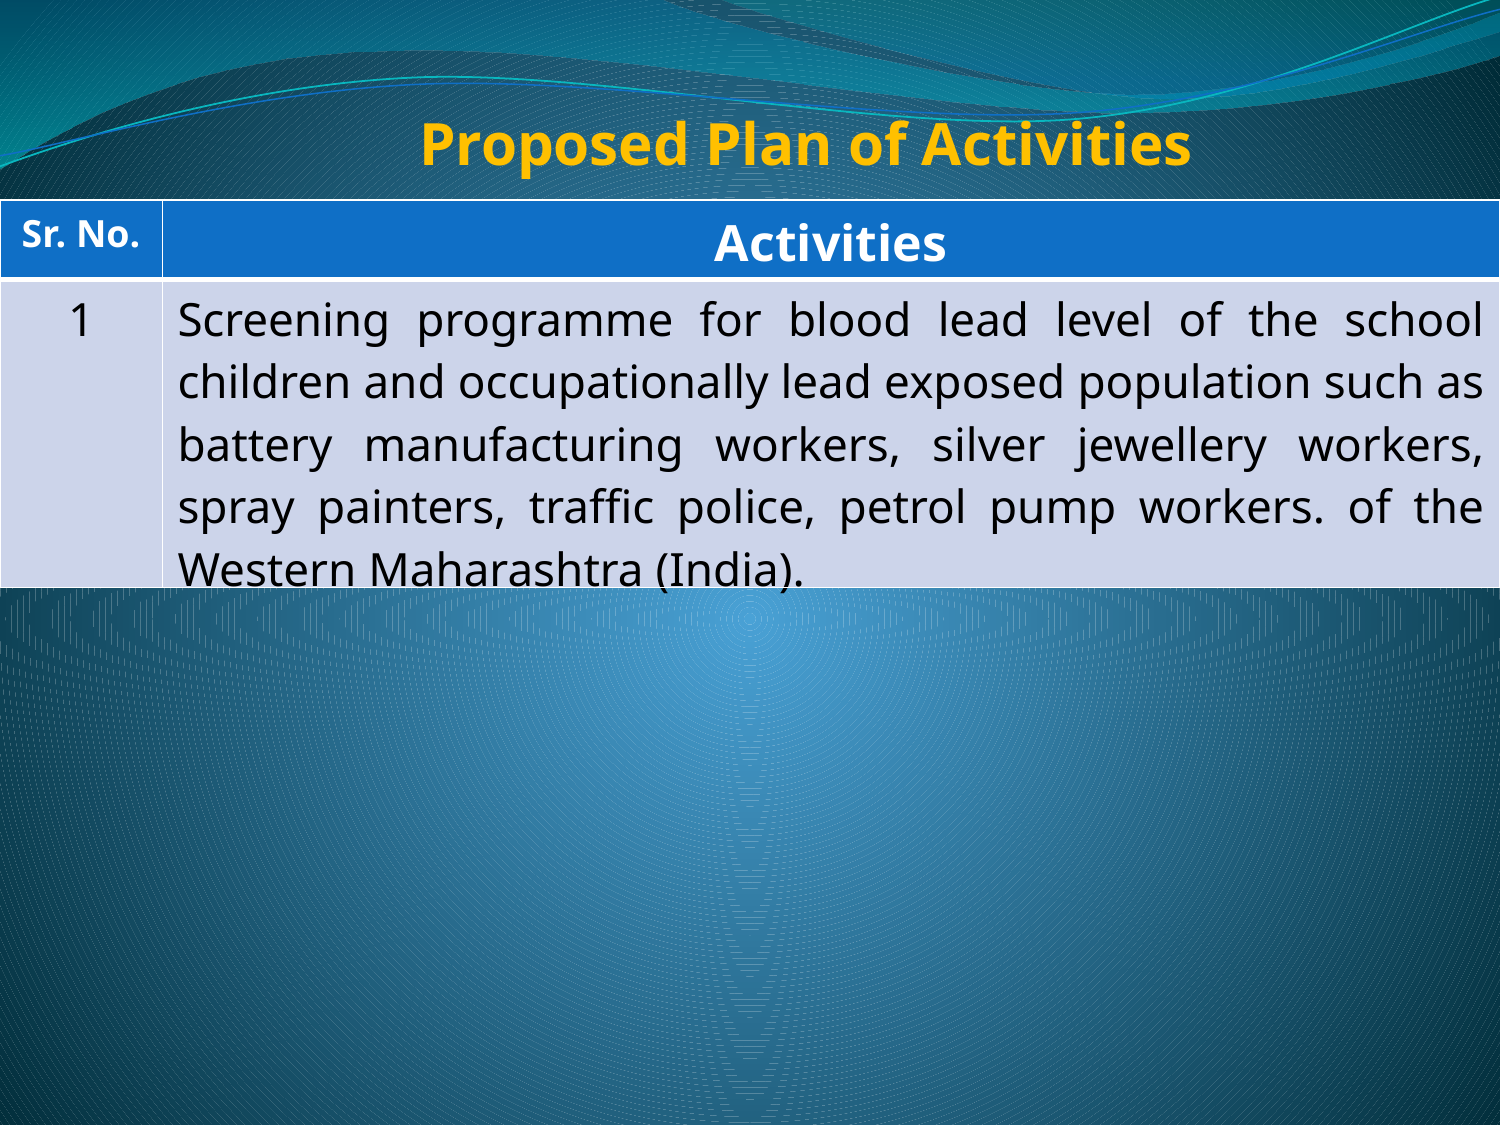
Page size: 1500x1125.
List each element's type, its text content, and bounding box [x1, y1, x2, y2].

table_header Sr. No. [1, 201, 162, 277]
table_header Activities [163, 201, 1499, 277]
subtitle [0, 0, 1500, 199]
subtitle [0, 588, 1500, 1125]
table_cell 1 [1, 282, 162, 587]
text_box Proposed Plan of Activities [362, 99, 1250, 185]
table_cell Screening programme for blood lead level of the school children and occupationally lead exposed population such as battery manufacturing workers, silver jewellery workers, spray painters, traffic police, petrol pump workers. of the Western Maharashtra (India). [163, 282, 1499, 587]
